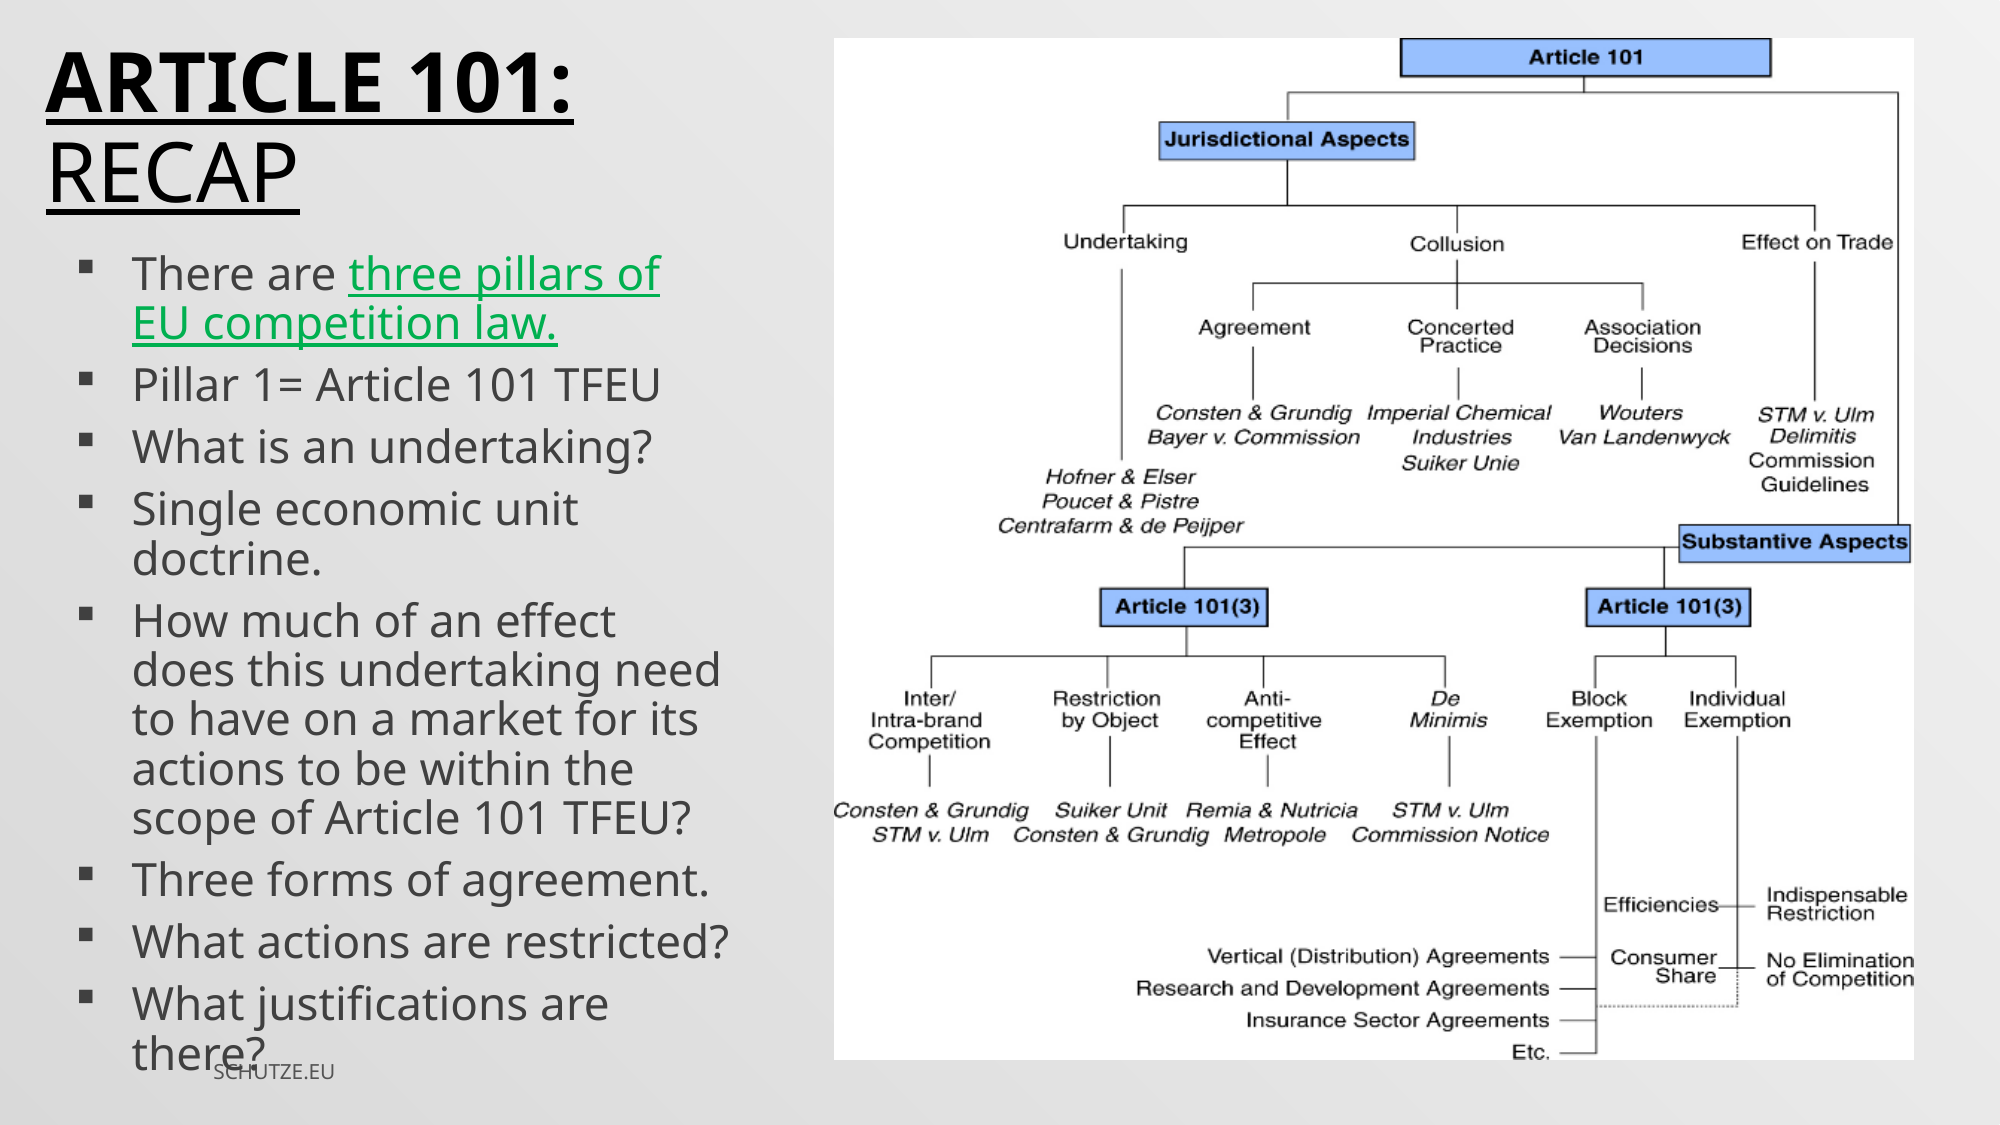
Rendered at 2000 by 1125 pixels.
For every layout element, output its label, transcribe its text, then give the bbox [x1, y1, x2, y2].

text_box There are three pillars of EU competition law. Pillar 1= Article 101 TFEU What is an undertaking? Single economic unit doctrine. How much of an effect does this undertaking need to have on a market for its actions to be within the scope of Article 101 TFEU? Three forms of agreement. What actions are restricted? What justifications are there? [60, 243, 746, 1125]
picture [834, 38, 1914, 1060]
footer SCHUTZE.EU [198, 1057, 1288, 1088]
text_box ARTICLE 101: RECAP [31, 33, 799, 228]
